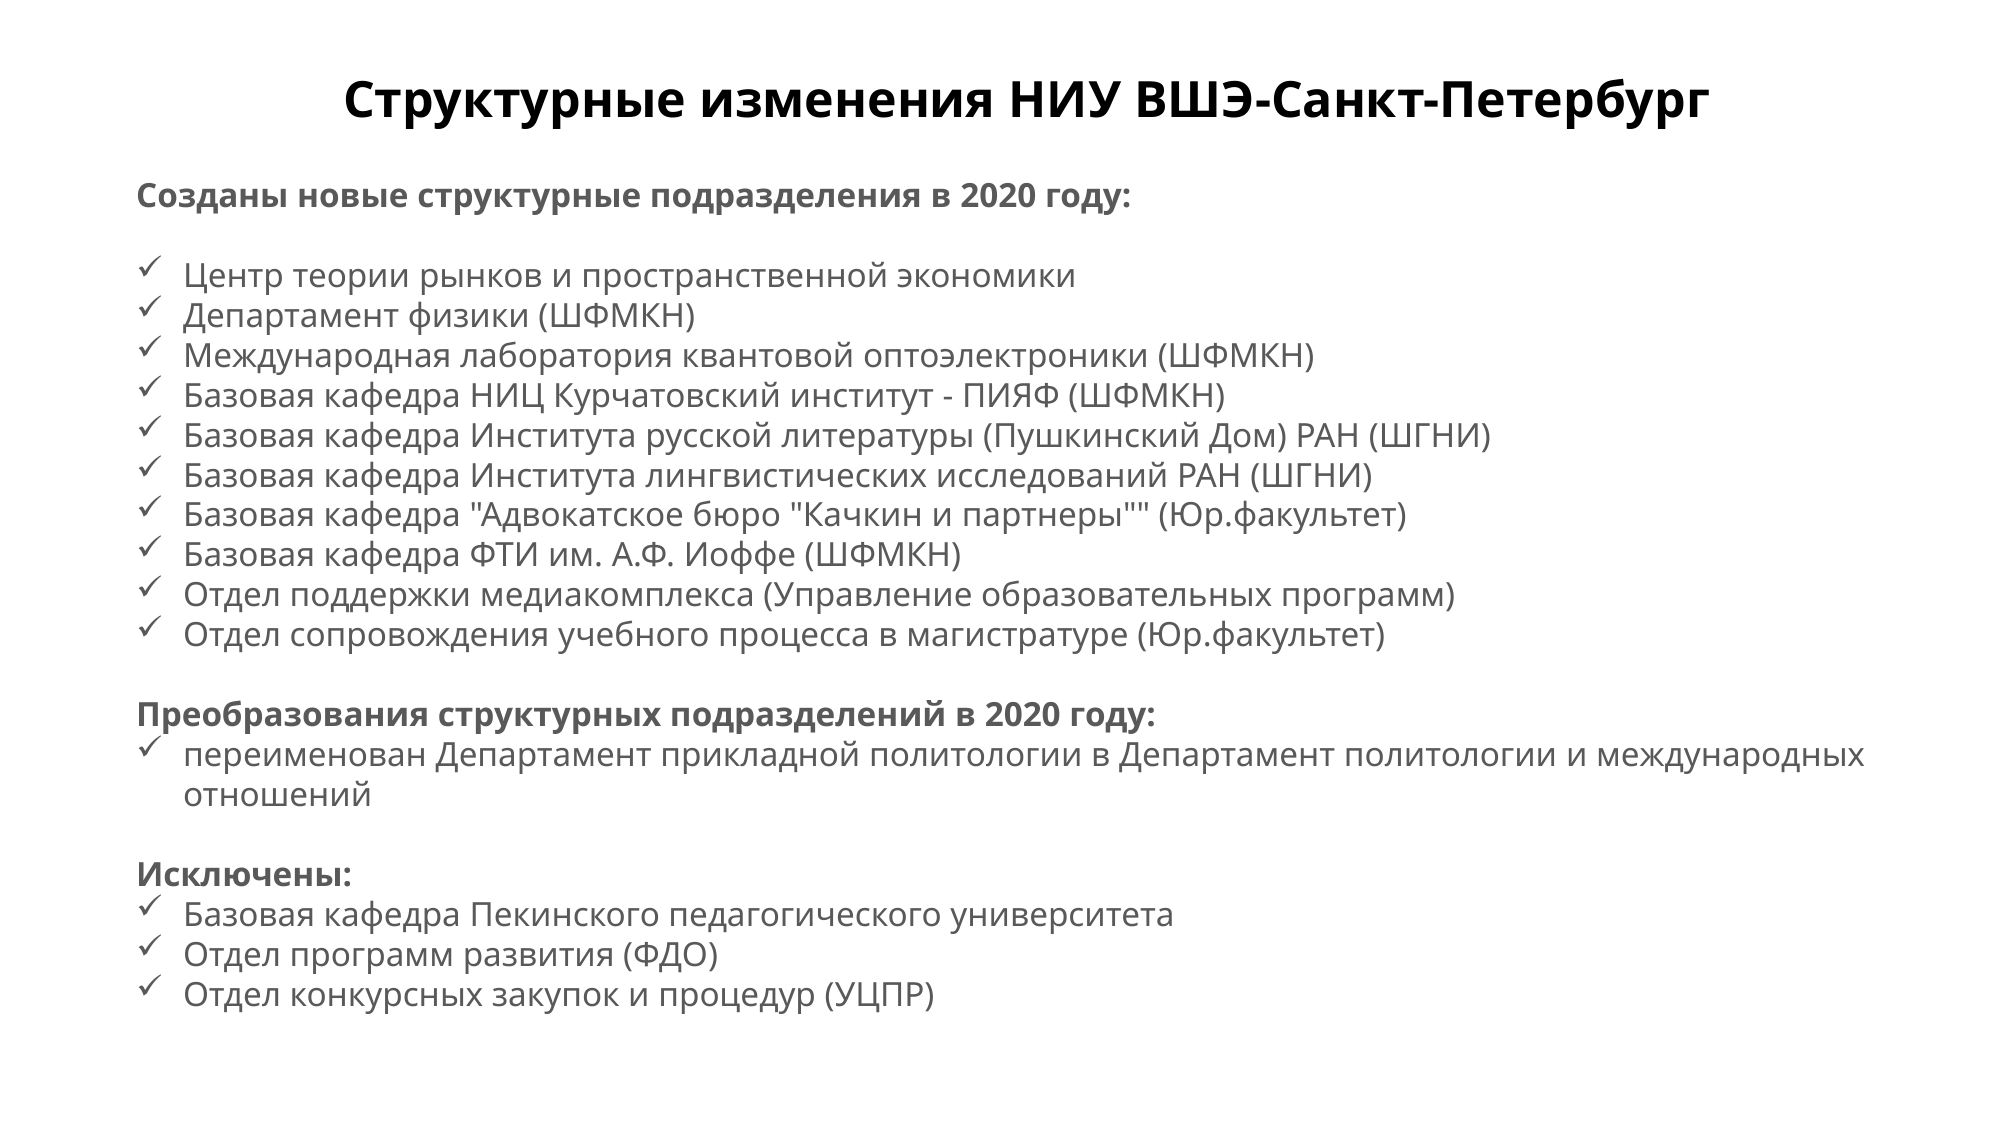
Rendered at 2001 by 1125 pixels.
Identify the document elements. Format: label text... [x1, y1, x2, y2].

title Структурные изменения НИУ ВШЭ-Санкт-Петербург [163, 59, 1891, 138]
text_box Созданы новые структурные подразделения в 2020 году: Центр теории рынков и пространственной экономики Департамент физики (ШФМКН) Международная лаборатория квантовой оптоэлектроники (ШФМКН) Базовая кафедра НИЦ Курчатовский институт - ПИЯФ (ШФМКН) Базовая кафедра Института русской литературы (Пушкинский Дом) РАН (ШГНИ) Базовая кафедра Института лингвистических исследований РАН (ШГНИ) Базовая кафедра "Адвокатское бюро "Качкин и партнеры"" (Юр.факультет) Базовая кафедра ФТИ им. А.Ф. Иоффе (ШФМКН) Отдел поддержки медиакомплекса (Управление образовательных программ) Отдел сопровождения учебного процесса в магистратуре (Юр.факультет) Преобразования структурных подразделений в 2020 году: переименован Департамент прикладной политологии в Департамент политологии и международных отношений Исключены: Базовая кафедра Пекинского педагогического университета Отдел программ развития (ФДО) Отдел конкурсных закупок и процедур (УЦПР) [121, 166, 1909, 1020]
